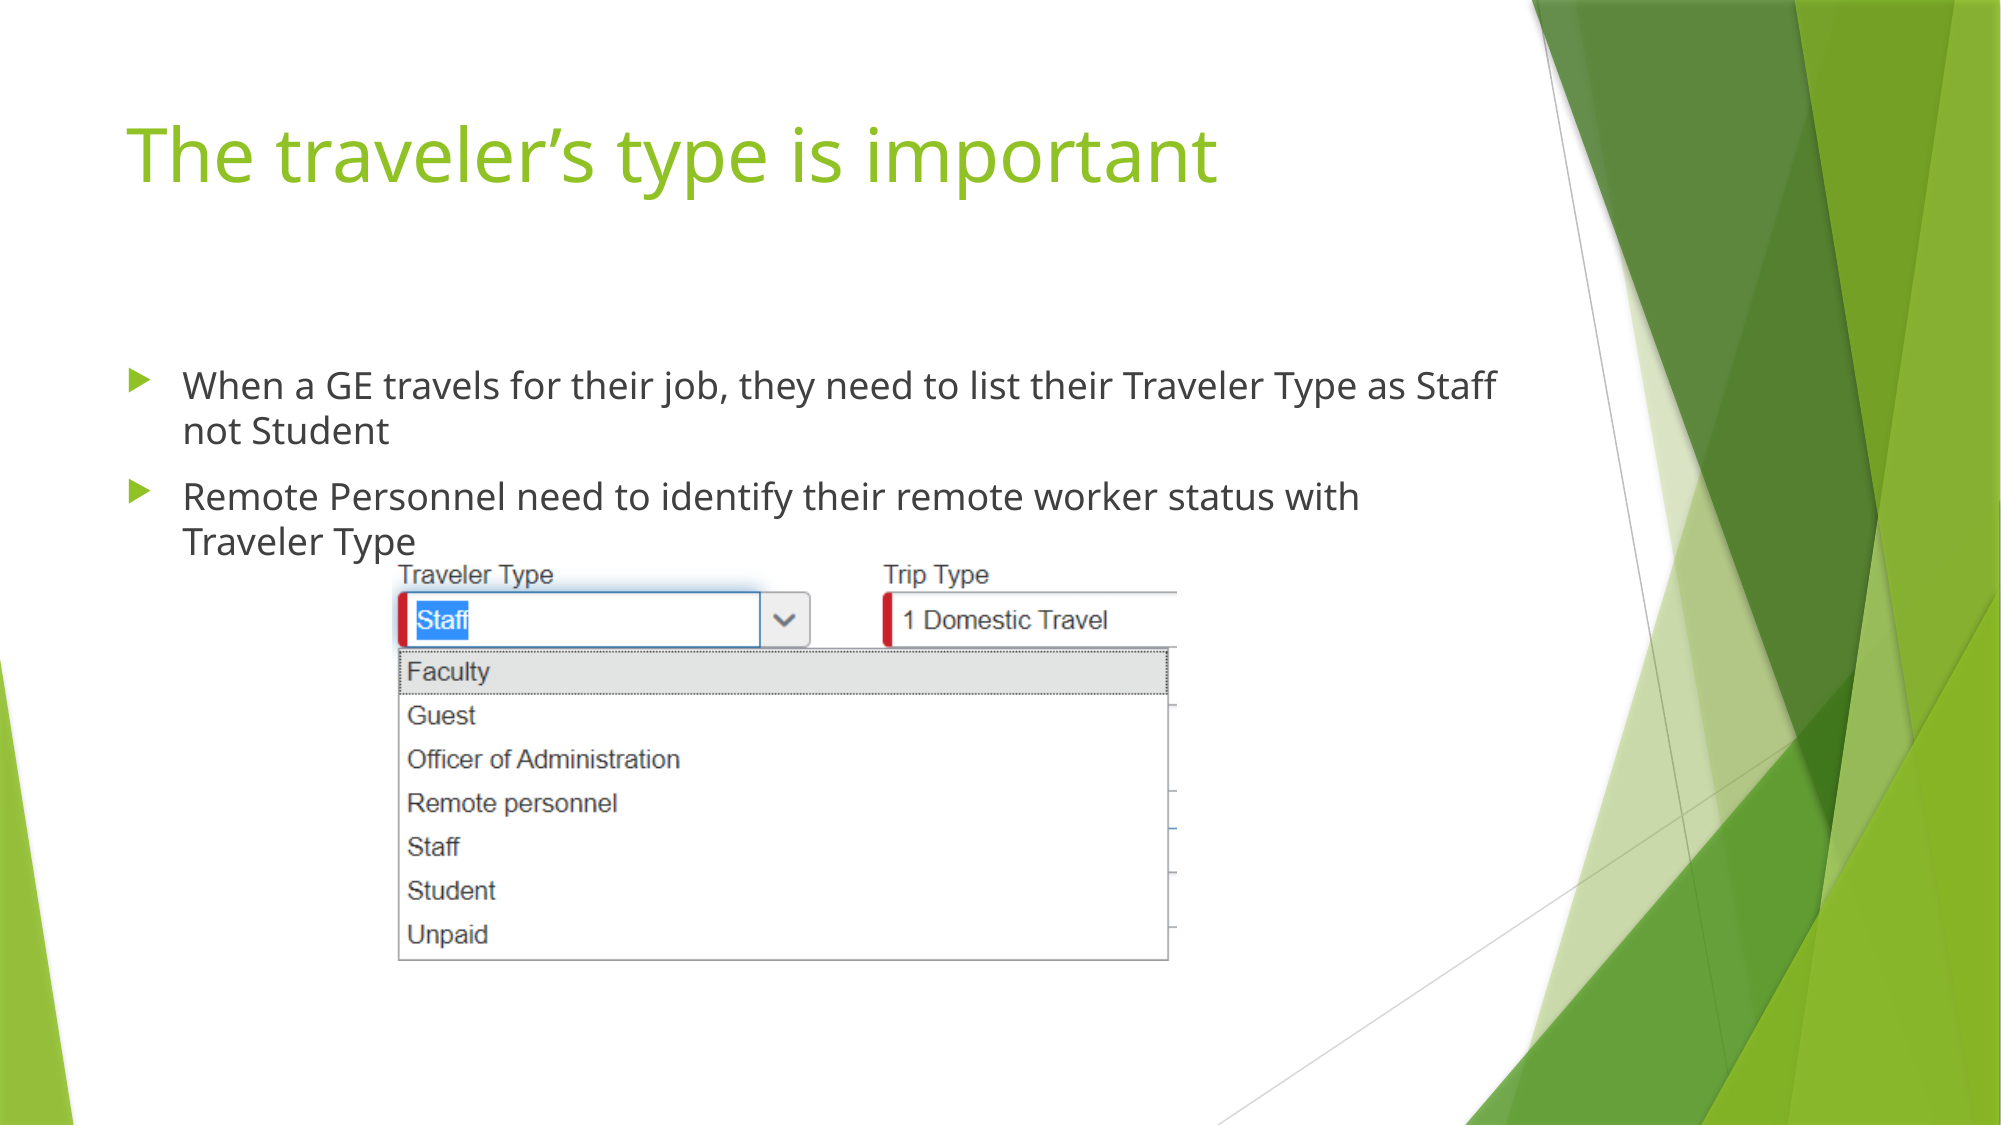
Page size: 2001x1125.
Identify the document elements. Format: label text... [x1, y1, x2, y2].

title The traveler’s type is important [111, 99, 1522, 317]
picture [391, 561, 1178, 962]
list When a GE travels for their job, they need to list their Traveler Type as Staff not Student Remote Personnel need to identify their remote worker status with Traveler Type [111, 354, 1522, 992]
